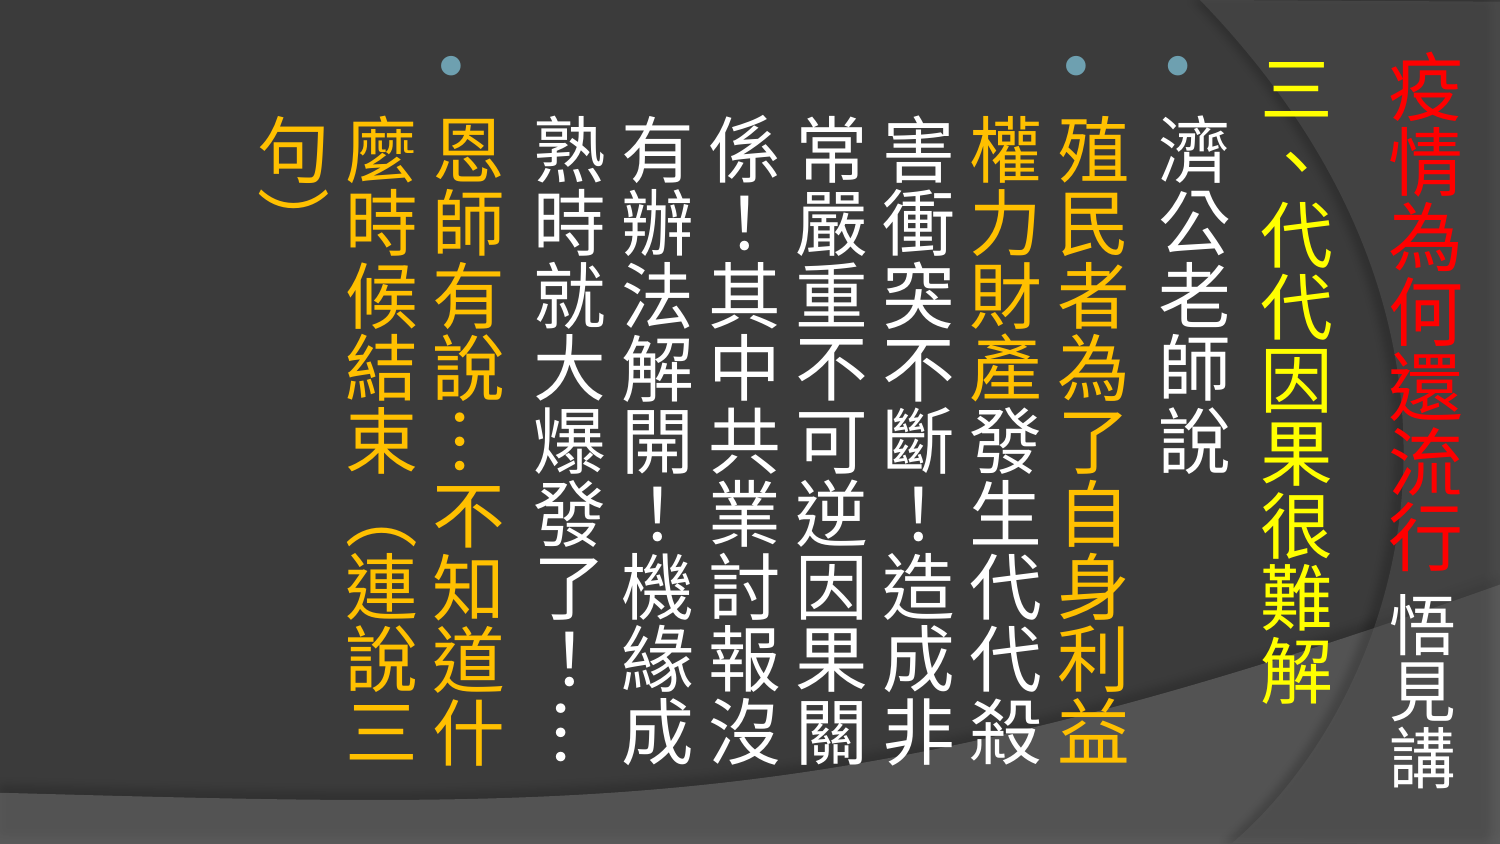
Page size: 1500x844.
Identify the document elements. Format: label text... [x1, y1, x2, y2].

list 三、代代因果很難解 濟公老師說 殖民者為了自身利益權力財產發生代代殺害衝突不斷！造成非常嚴重不可逆因果關係！其中共業討報沒有辦法解開！機緣成熟時就大爆發了！⋯ 恩師有說⋯不知道什麼時候結束（連說三句） [36, 32, 1353, 820]
title 疫情為何還流行 悟見講 [1364, 21, 1483, 820]
